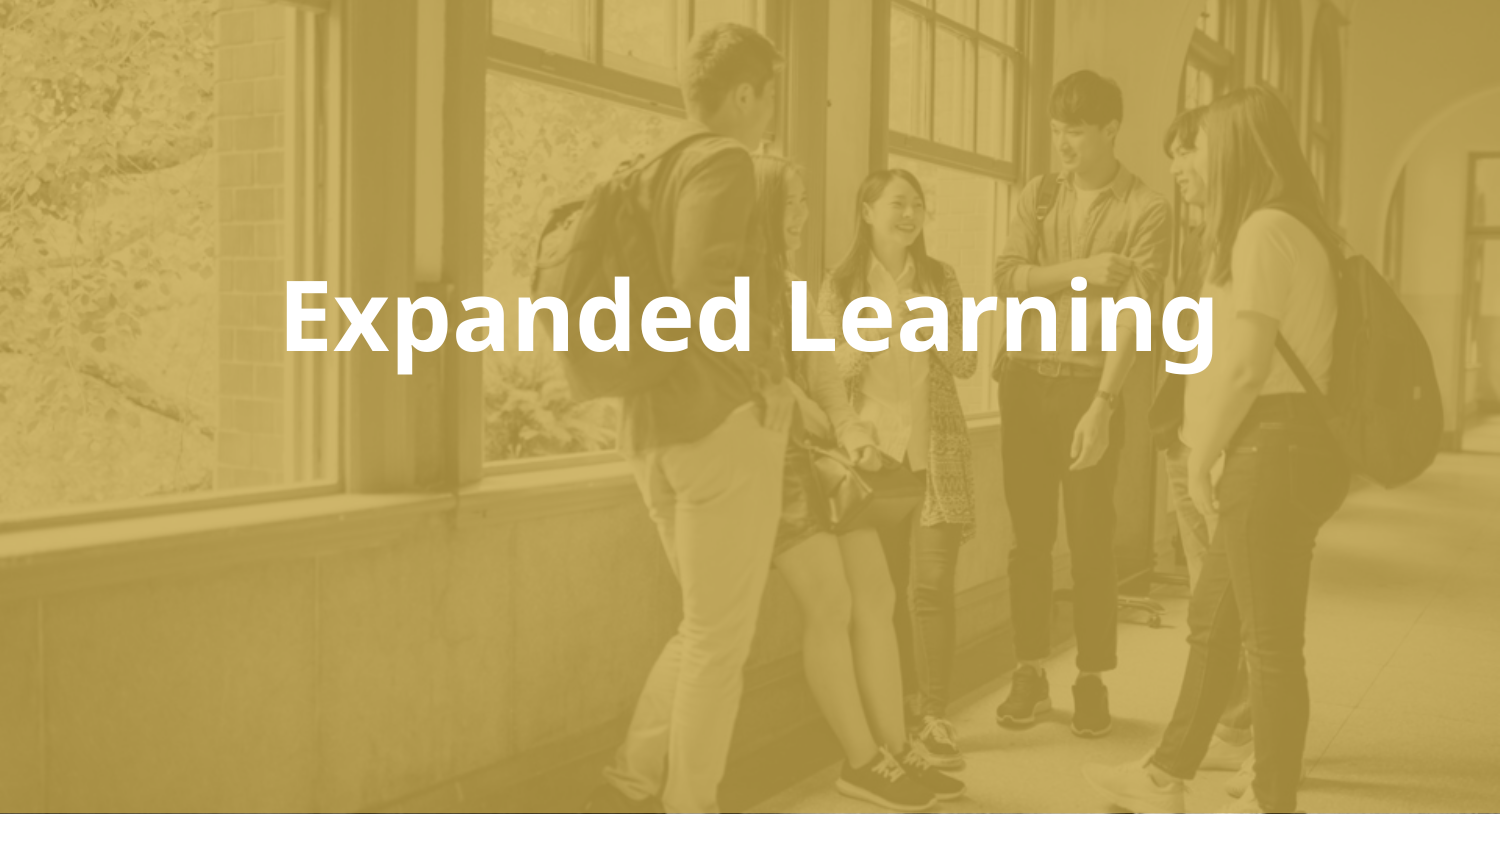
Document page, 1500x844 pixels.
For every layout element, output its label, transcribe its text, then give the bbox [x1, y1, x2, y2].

text_box Expanded Learning [245, 261, 1255, 386]
